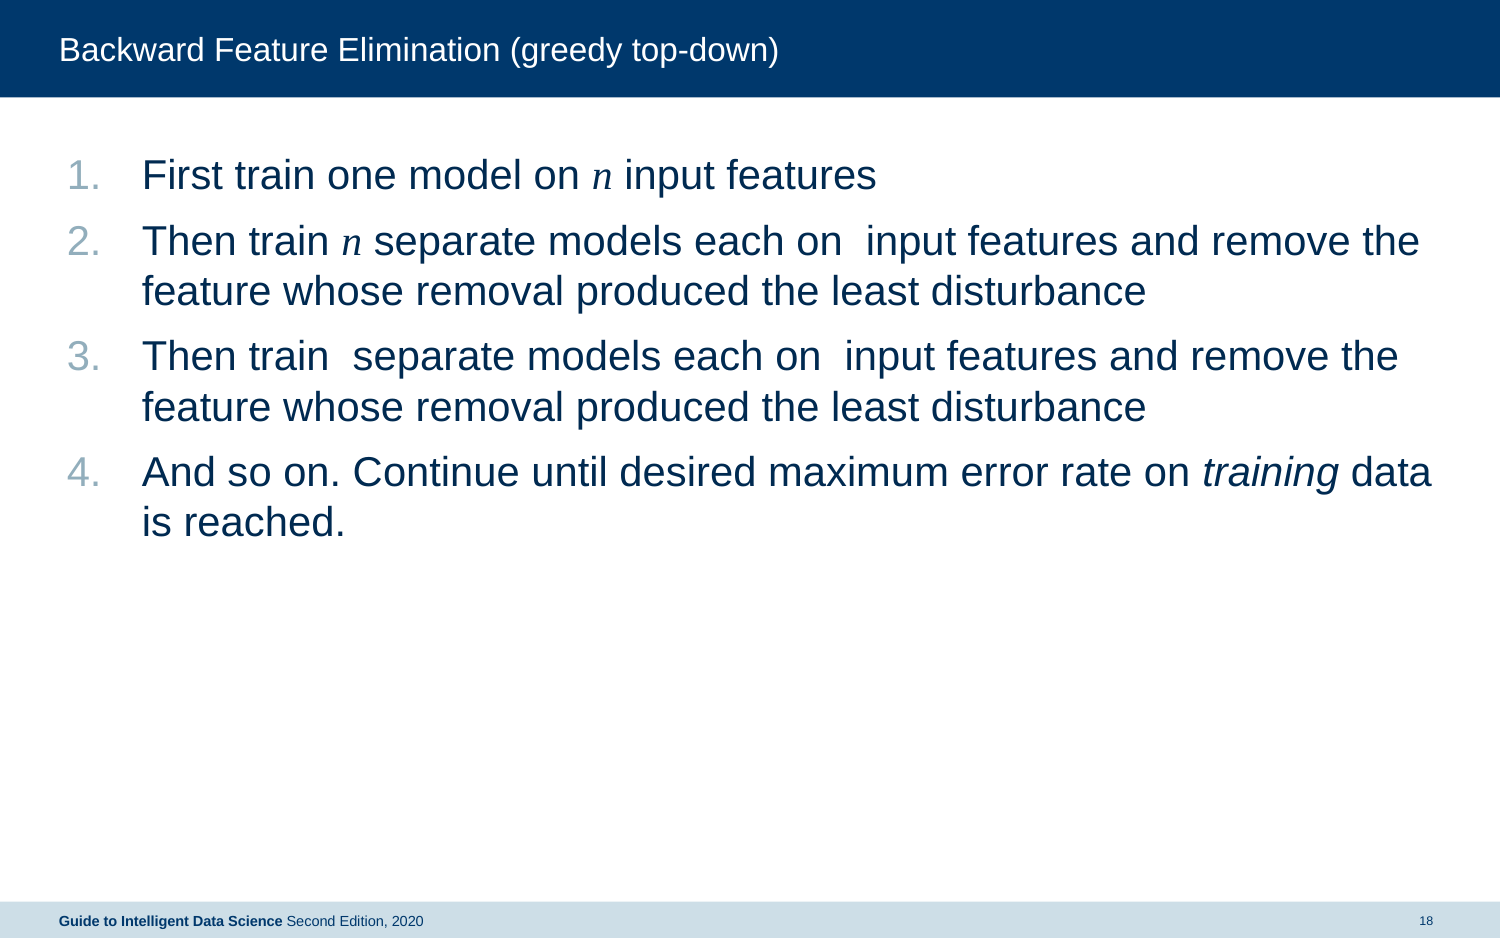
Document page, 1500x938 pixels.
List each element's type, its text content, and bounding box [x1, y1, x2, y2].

slide_number 18 [1411, 900, 1442, 938]
title Backward Feature Elimination (greedy top-down) [58, 28, 1442, 70]
footer Guide to Intelligent Data Science Second Edition, 2020 [58, 900, 717, 938]
